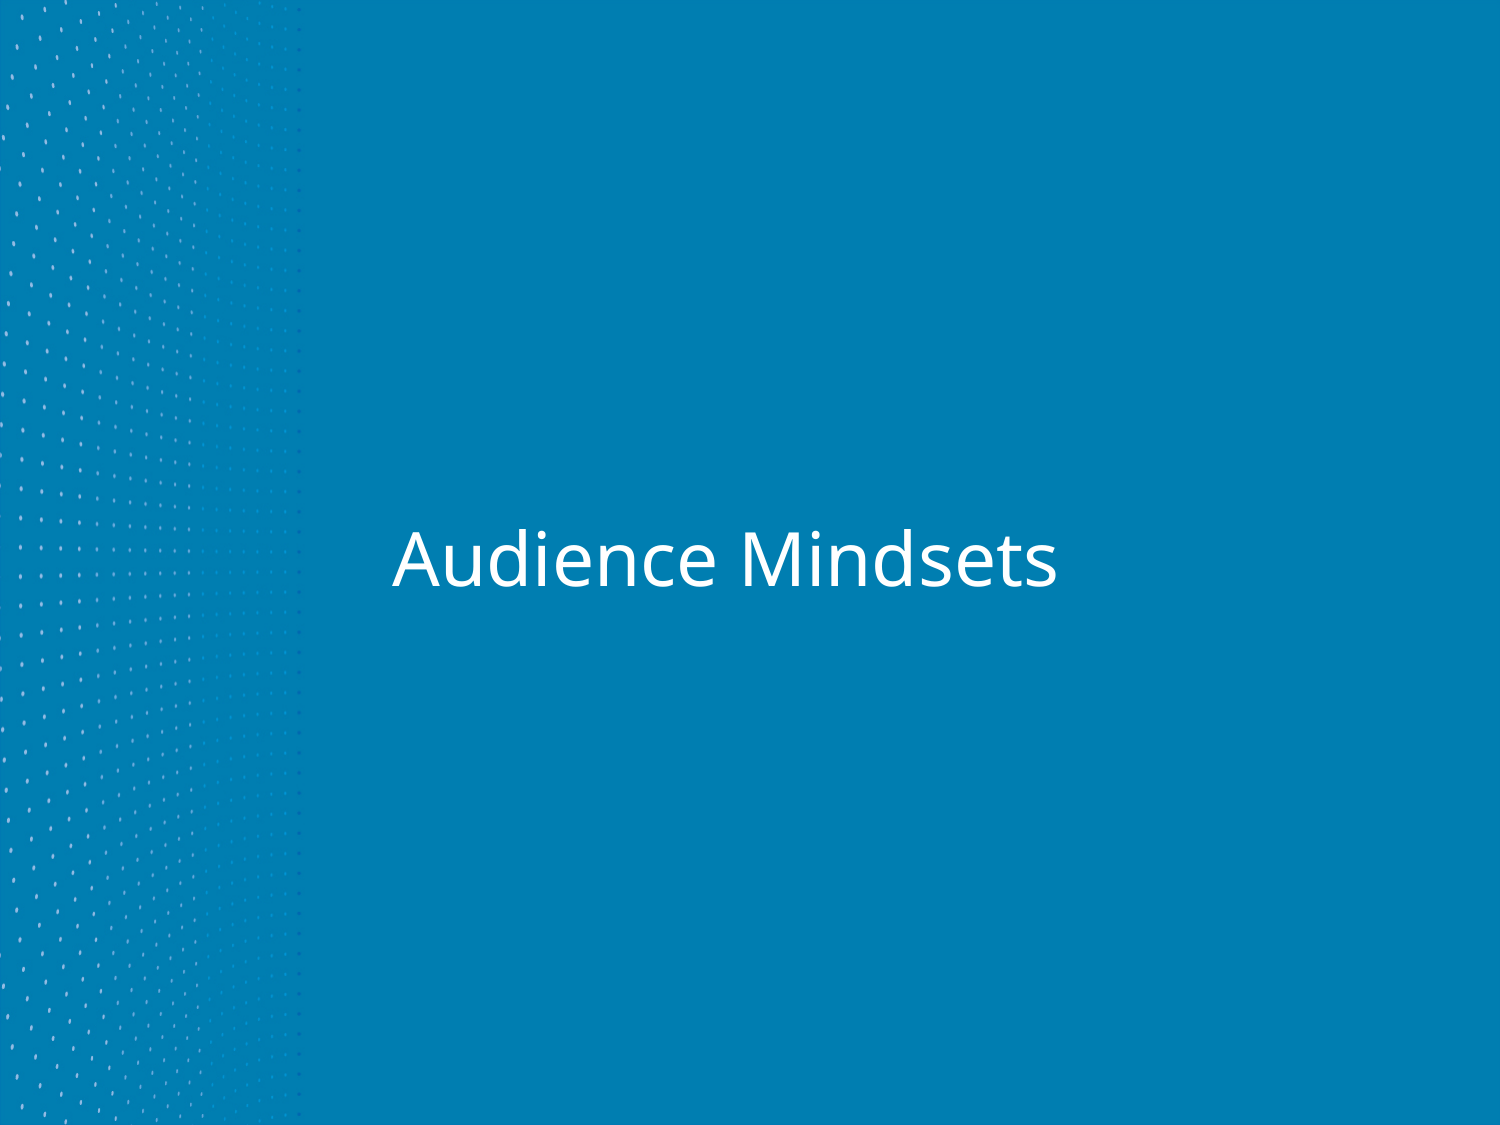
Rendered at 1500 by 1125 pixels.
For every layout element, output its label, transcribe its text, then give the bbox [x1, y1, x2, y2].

title Audience Mindsets [377, 453, 1349, 672]
